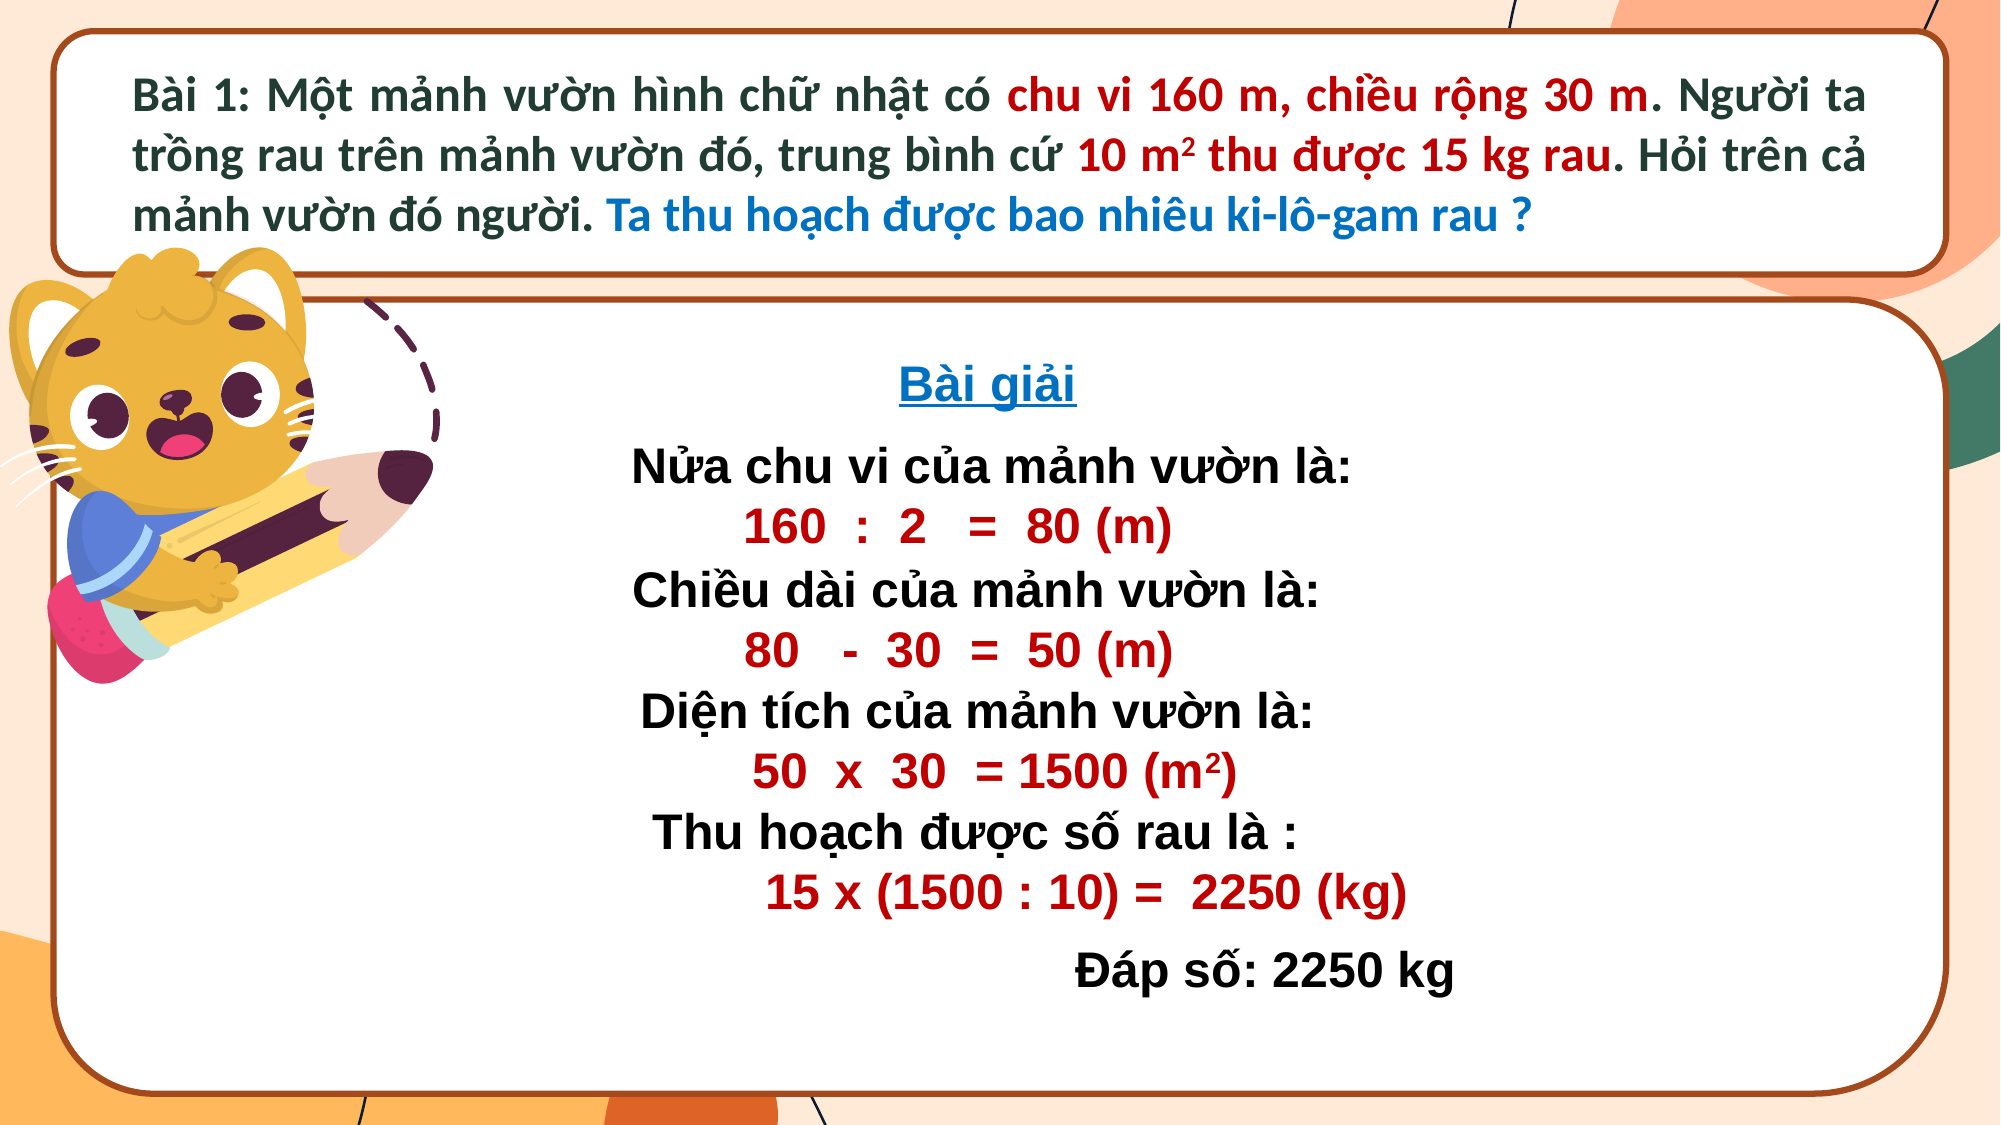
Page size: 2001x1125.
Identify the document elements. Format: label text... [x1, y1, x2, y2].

text_box Bài giải [883, 343, 1092, 419]
text_box Thu hoạch được số rau là : 15 x (1500 : 10) = 2250 (kg) [638, 792, 1424, 927]
text_box [51, 29, 1949, 277]
text_box Đáp số: 2250 kg [1061, 929, 1472, 1005]
text_box Bài 1: Một mảnh vườn hình chữ nhật có chu vi 160 m, chiều rộng 30 m. Người ta trồng rau trên mảnh vườn đó, trung bình cứ 10 m2 thu được 15 kg rau. Hỏi trên cả mảnh vườn đó người. Ta thu hoạch được bao nhiêu ki-lô-gam rau ? [117, 54, 1883, 250]
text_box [0, 247, 441, 685]
text_box Chiều dài của mảnh vườn là: 80 - 30 = 50 (m) [618, 549, 1365, 685]
text_box Diện tích của mảnh vườn là: 50 x 30 = 1500 (m2) [625, 671, 1359, 806]
text_box [51, 297, 1949, 1096]
text_box Nửa chu vi của mảnh vườn là: 160 : 2 = 80 (m) [616, 425, 1383, 561]
